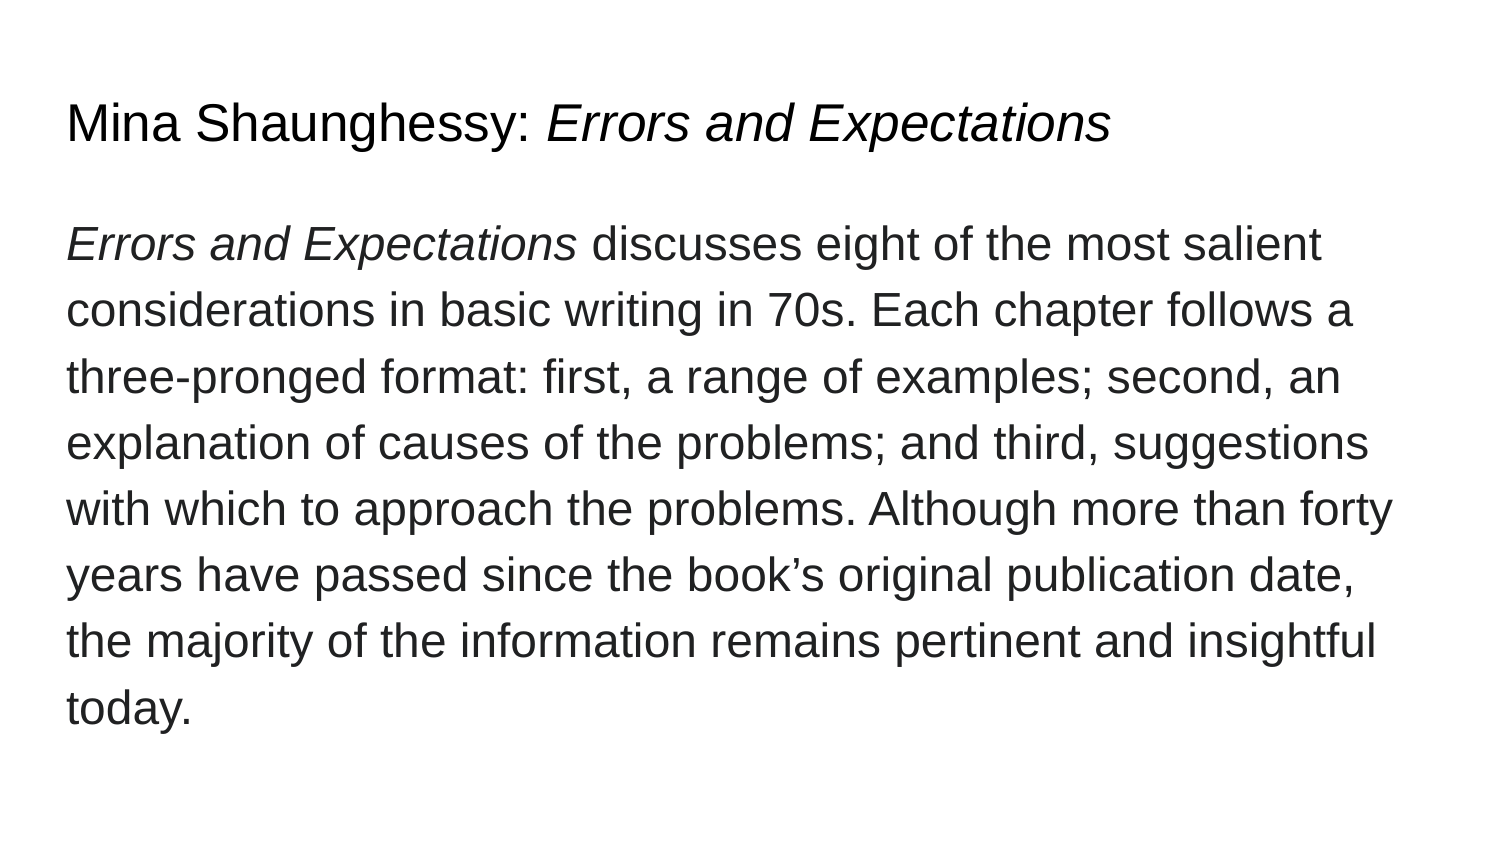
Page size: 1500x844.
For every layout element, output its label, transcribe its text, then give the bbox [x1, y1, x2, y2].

list Errors and Expectations discusses eight of the most salient considerations in basic writing in 70s. Each chapter follows a three-pronged format: first, a range of examples; second, an explanation of causes of the problems; and third, suggestions with which to approach the problems. Although more than forty years have passed since the book’s original publication date, the majority of the information remains pertinent and insightful today. [51, 189, 1449, 750]
title Mina Shaunghessy: Errors and Expectations [51, 72, 1449, 167]
